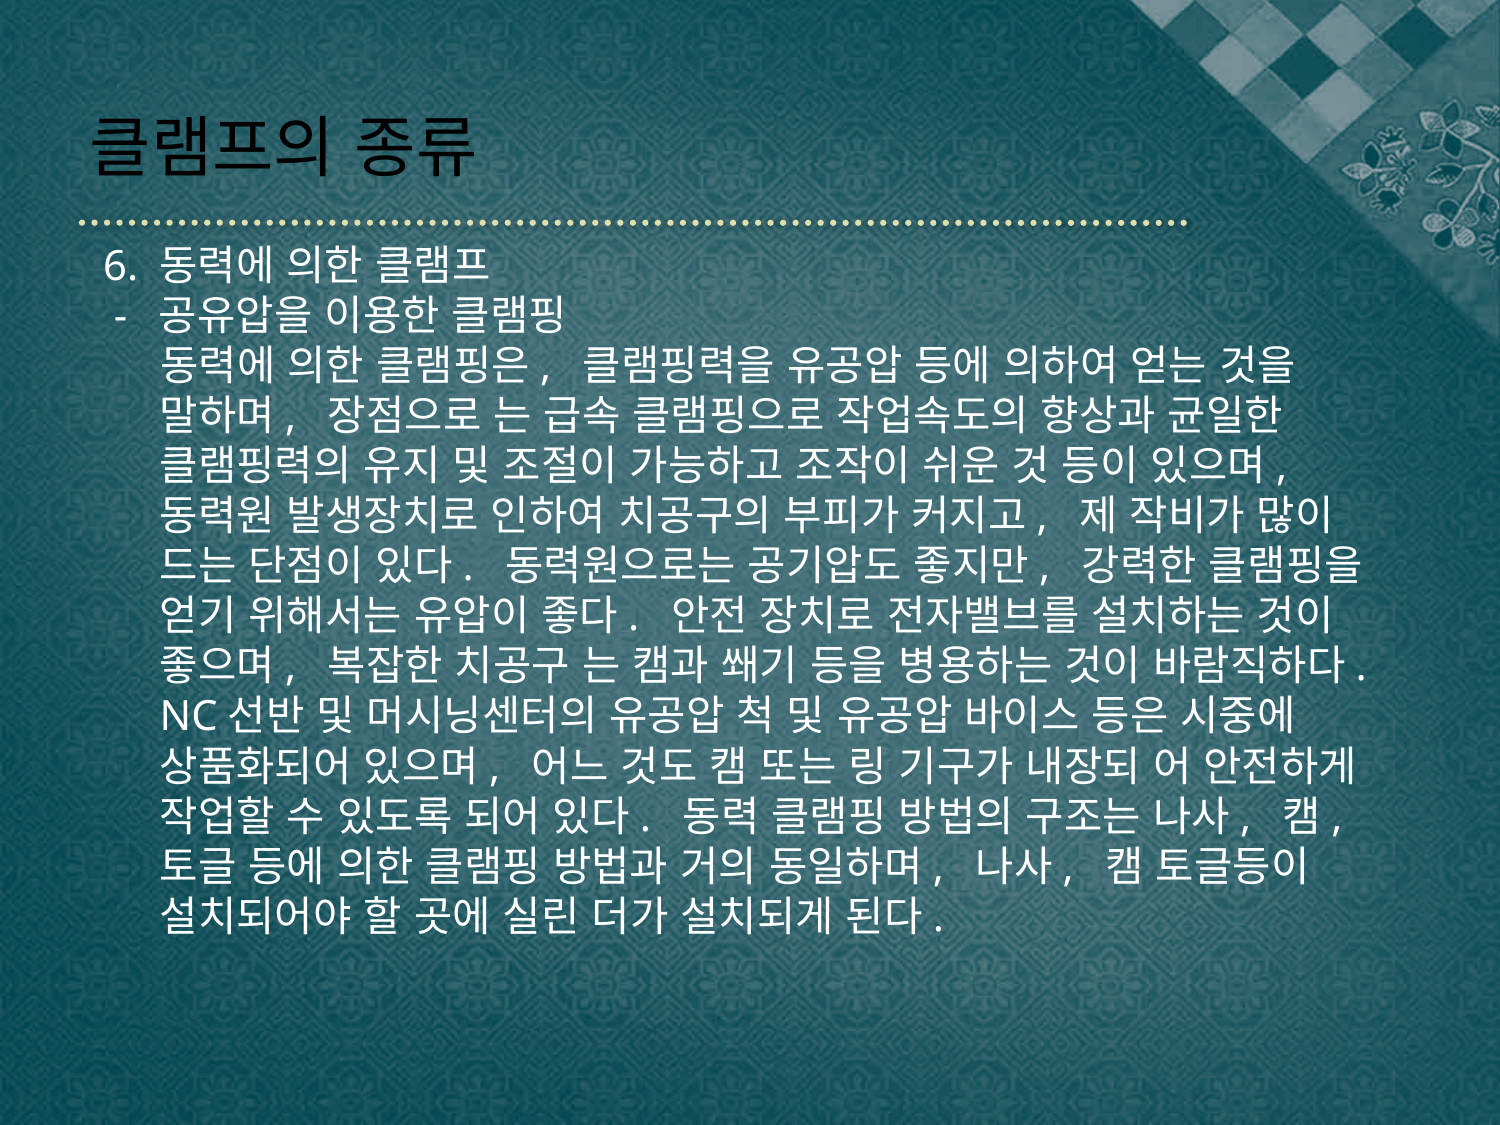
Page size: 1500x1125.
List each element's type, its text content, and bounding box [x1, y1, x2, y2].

text_box 6. 동력에 의한 클램프 - 공유압을 이용한 클램핑 동력에 의한 클램핑은, 클램핑력을 유공압 등에 의하여 얻는 것을 말하며, 장점으로 는 급속 클램핑으로 작업속도의 향상과 균일한 클램핑력의 유지 및 조절이 가능하고 조작이 쉬운 것 등이 있으며, 동력원 발생장치로 인하여 치공구의 부피가 커지고, 제 작비가 많이 드는 단점이 있다. 동력원으로는 공기압도 좋지만, 강력한 클램핑을 얻기 위해서는 유압이 좋다. 안전 장치로 전자밸브를 설치하는 것이 좋으며, 복잡한 치공구 는 캠과 쐐기 등을 병용하는 것이 바람직하다. NC선반 및 머시닝센터의 유공압 척 및 유공압 바이스 등은 시중에 상품화되어 있으며, 어느 것도 캠 또는 링 기구가 내장되 어 안전하게 작업할 수 있도록 되어 있다. 동력 클램핑 방법의 구조는 나사, 캠, 토글 등에 의한 클램핑 방법과 거의 동일하며, 나사, 캠 토글등이 설치되어야 할 곳에 실린 더가 설치되게 된다. [88, 231, 1400, 947]
title 클램프의 종류 [75, 78, 550, 211]
